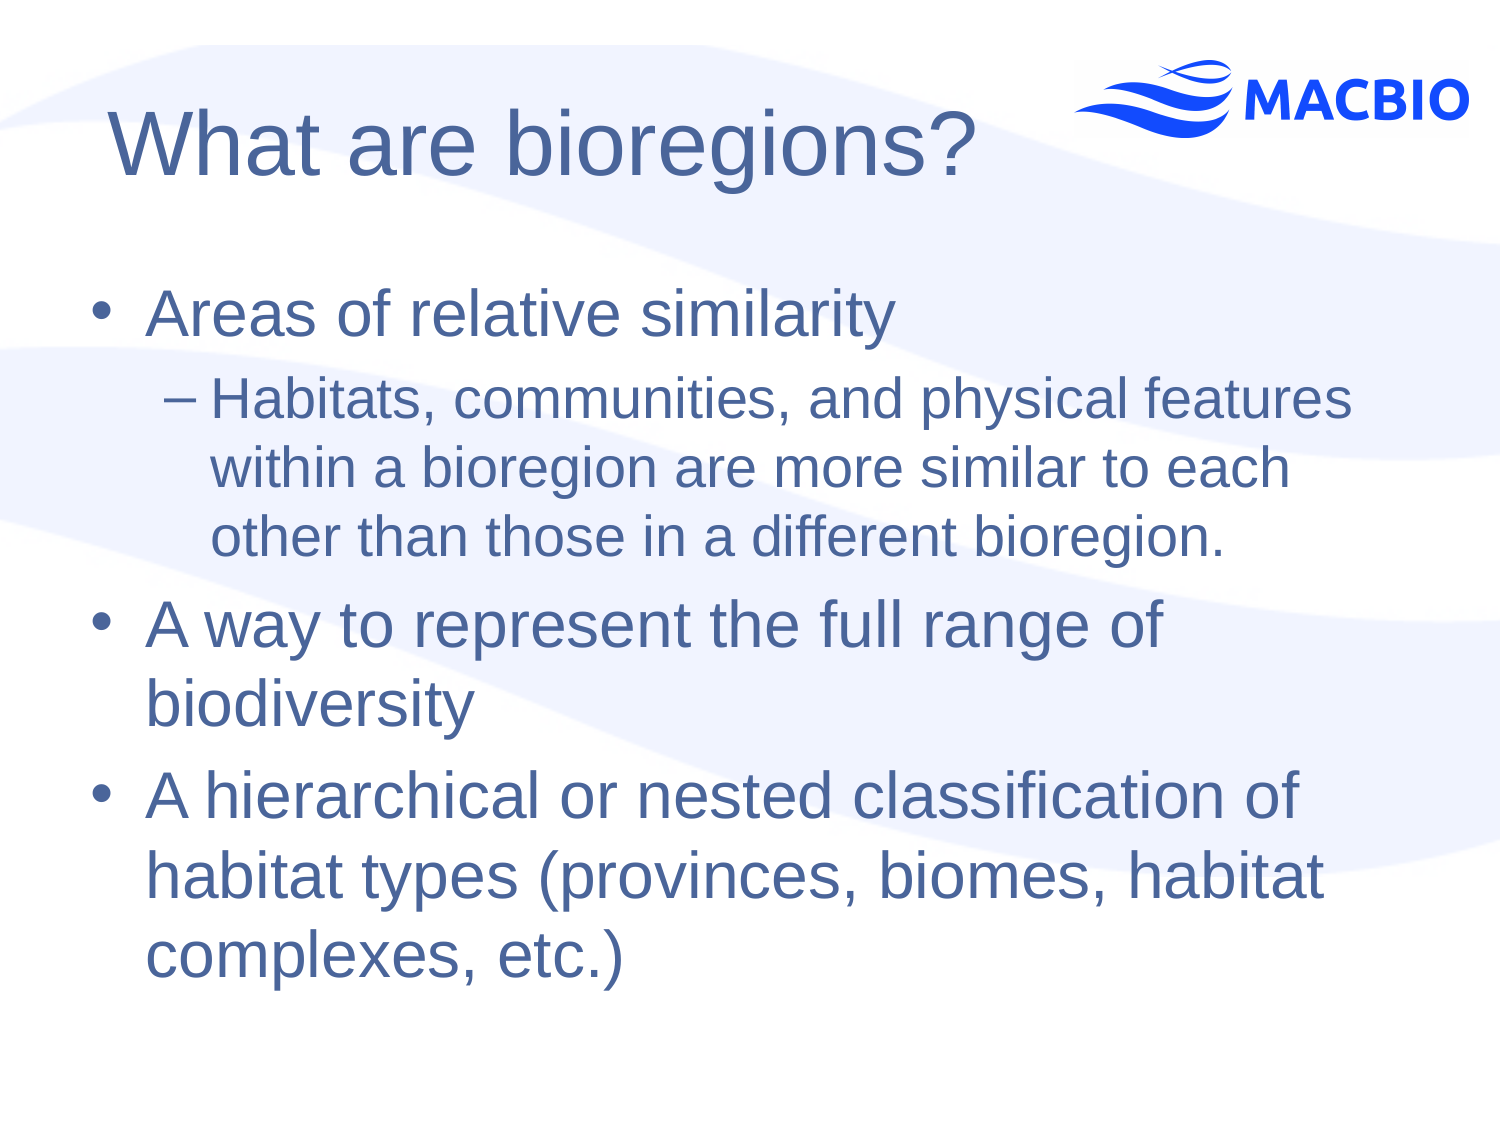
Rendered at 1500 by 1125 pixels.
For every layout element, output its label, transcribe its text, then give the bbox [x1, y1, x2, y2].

picture [1074, 60, 1469, 138]
list Areas of relative similarity Habitats, communities, and physical features within a bioregion are more similar to each other than those in a different bioregion. A way to represent the full range of biodiversity A hierarchical or nested classification of habitat types (provinces, biomes, habitat complexes, etc.) [75, 262, 1425, 1005]
title What are bioregions? [75, 45, 1012, 233]
